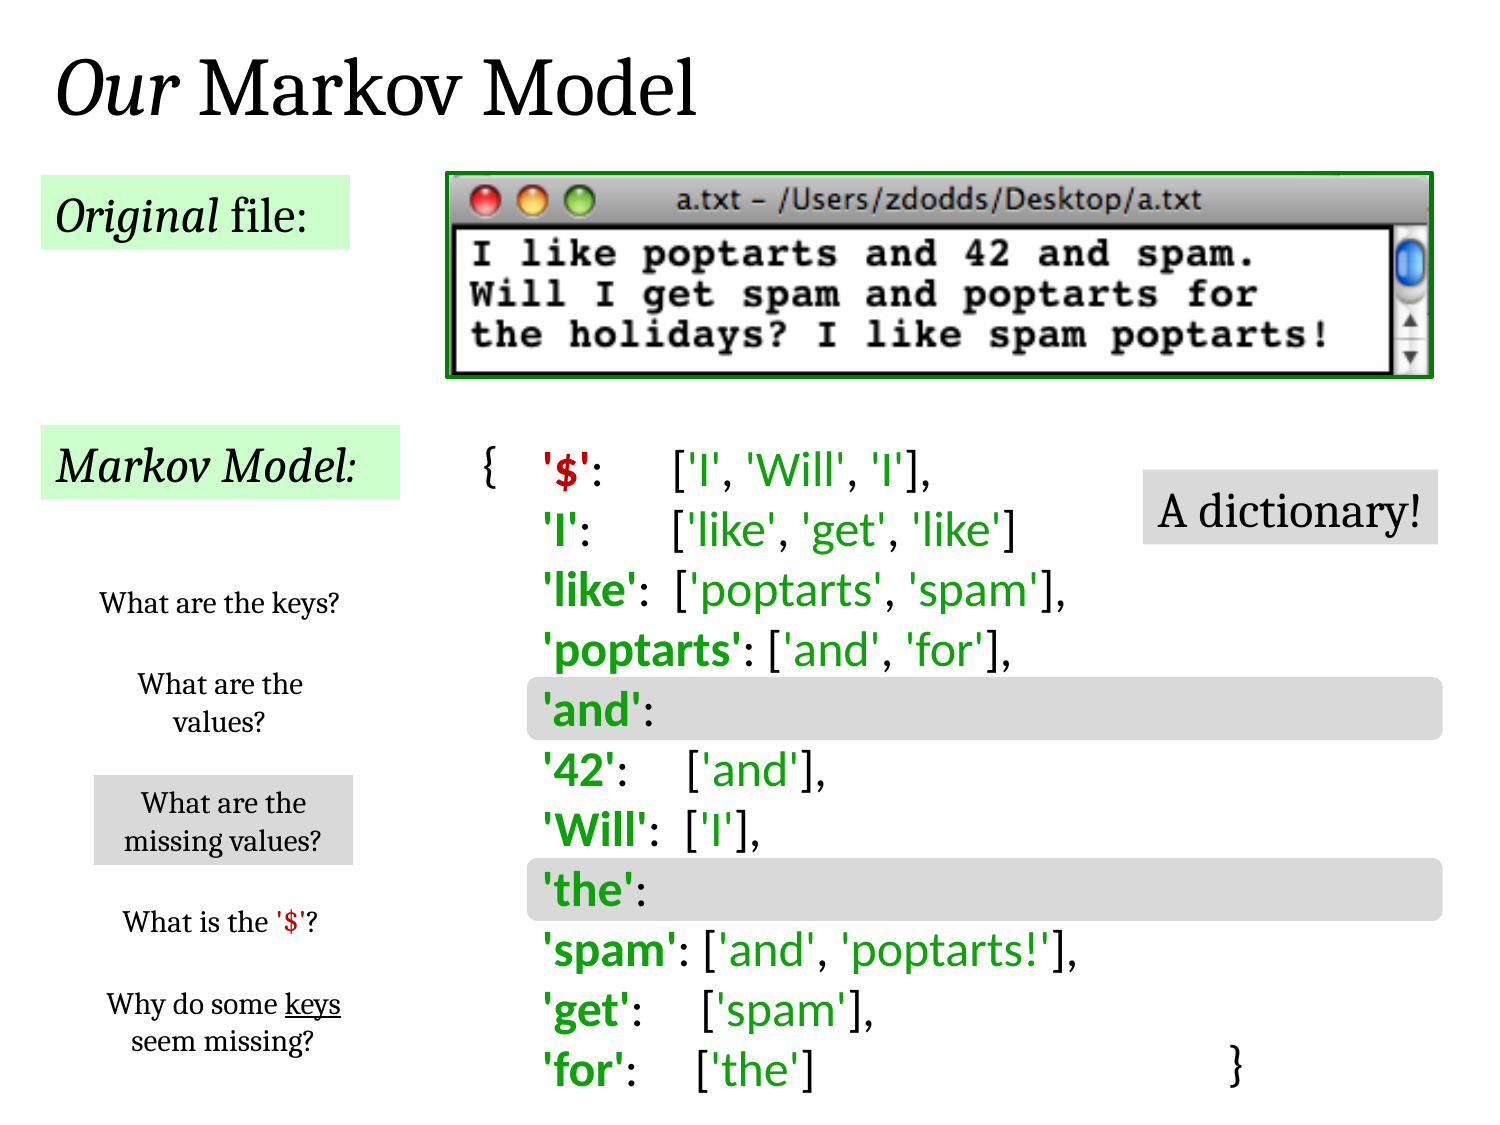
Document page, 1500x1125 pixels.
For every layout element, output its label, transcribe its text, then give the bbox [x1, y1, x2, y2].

text_box [1277, 857, 1443, 921]
text_box Original file: [40, 174, 350, 250]
text_box What are the keys? [78, 574, 363, 628]
text_box What are the values? [78, 656, 363, 746]
picture [448, 174, 1430, 376]
text_box Markov Model: [40, 424, 401, 500]
text_box } [1212, 1024, 1259, 1099]
text_box { [437, 424, 544, 500]
text_box Why do some keys seem missing? [81, 975, 366, 1066]
text_box What are the missing values? [94, 775, 354, 865]
text_box [1277, 676, 1443, 741]
text_box A dictionary! [1142, 469, 1438, 545]
text_box What is the '$'? [91, 894, 351, 947]
text_box Our Markov Model [40, 24, 1291, 140]
text_box '$': ['I', 'Will', 'I'], 'I': ['like', 'get', 'like'] 'like': ['poptarts', 'spam'], 'poptarts': ['and', 'for'], 'and': '42': ['and'], 'Will': ['I'], 'the': 'spam': ['and', 'poptarts!'], 'get': ['spam'], 'for': ['the'] [527, 429, 1277, 1105]
